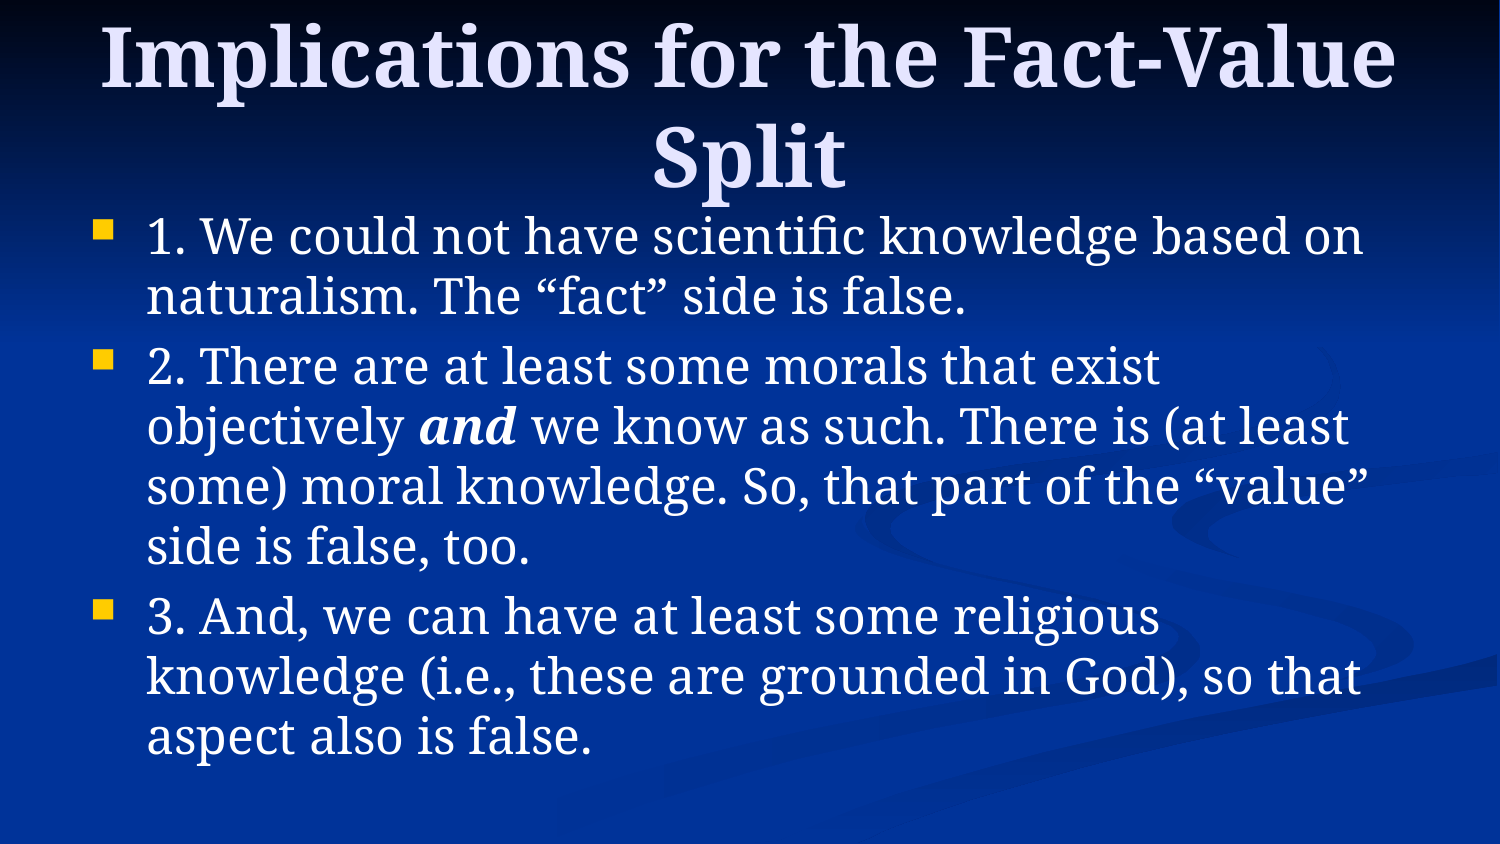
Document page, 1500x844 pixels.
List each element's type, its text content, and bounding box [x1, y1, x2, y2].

list 1. We could not have scientific knowledge based on naturalism. The “fact” side is false. 2. There are at least some morals that exist objectively and we know as such. There is (at least some) moral knowledge. So, that part of the “value” side is false, too. 3. And, we can have at least some religious knowledge (i.e., these are grounded in God), so that aspect also is false. [75, 196, 1425, 754]
title Implications for the Fact-Value Split [75, 33, 1425, 175]
